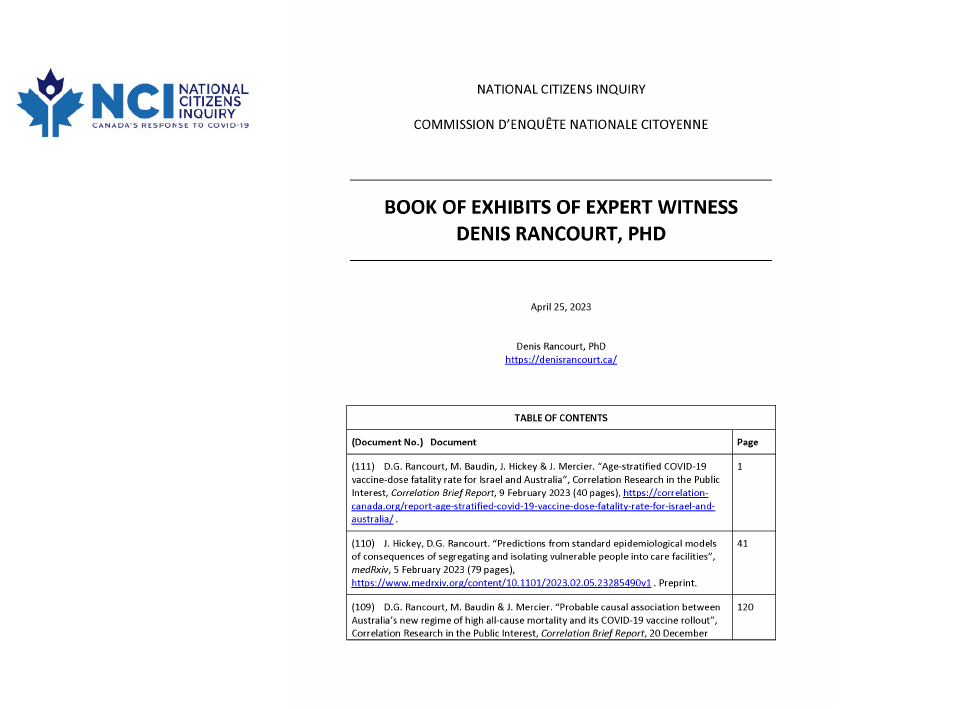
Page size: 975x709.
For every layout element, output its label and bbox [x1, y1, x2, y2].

picture [13, 66, 250, 139]
picture [286, 0, 836, 709]
